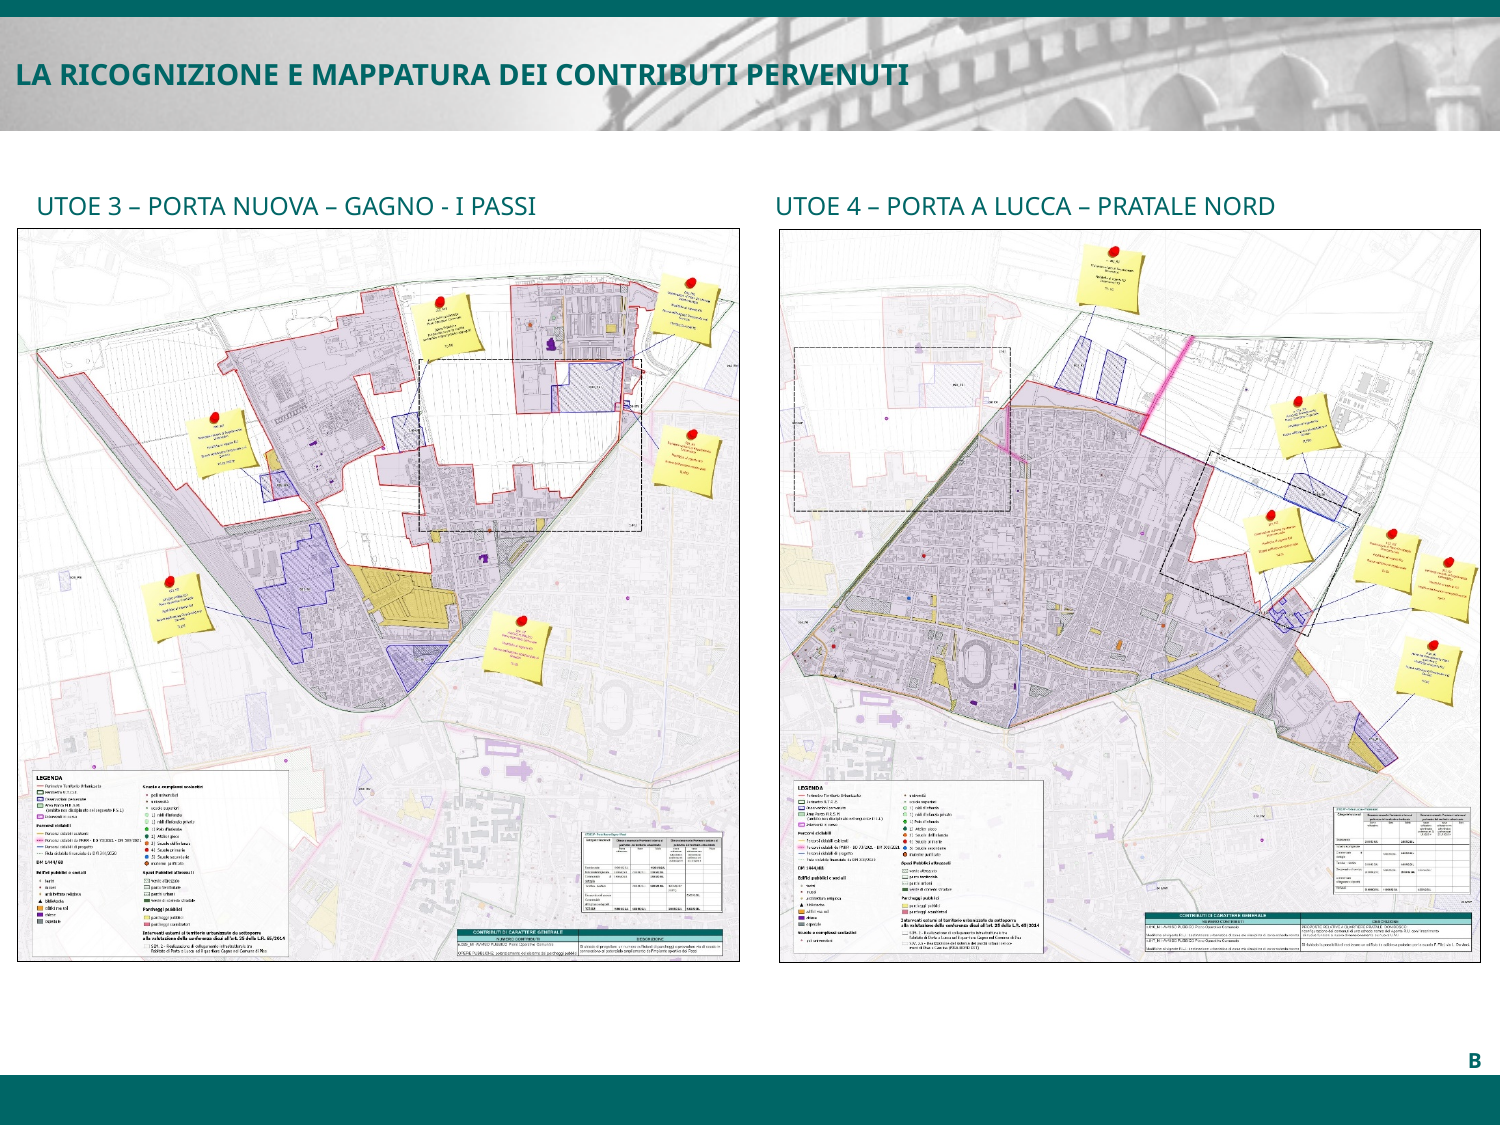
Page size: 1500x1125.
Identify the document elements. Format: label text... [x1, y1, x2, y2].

text_box [0, 1074, 1500, 1125]
picture [0, 16, 1500, 131]
text_box UTOE 3 – PORTA NUOVA – GAGNO - I PASSI [21, 183, 750, 228]
text_box [0, 0, 1500, 16]
text_box B [1449, 1023, 1500, 1074]
picture [16, 228, 740, 962]
picture [779, 229, 1481, 963]
text_box UTOE 4 – PORTA A LUCCA – PRATALE NORD [760, 183, 1500, 228]
